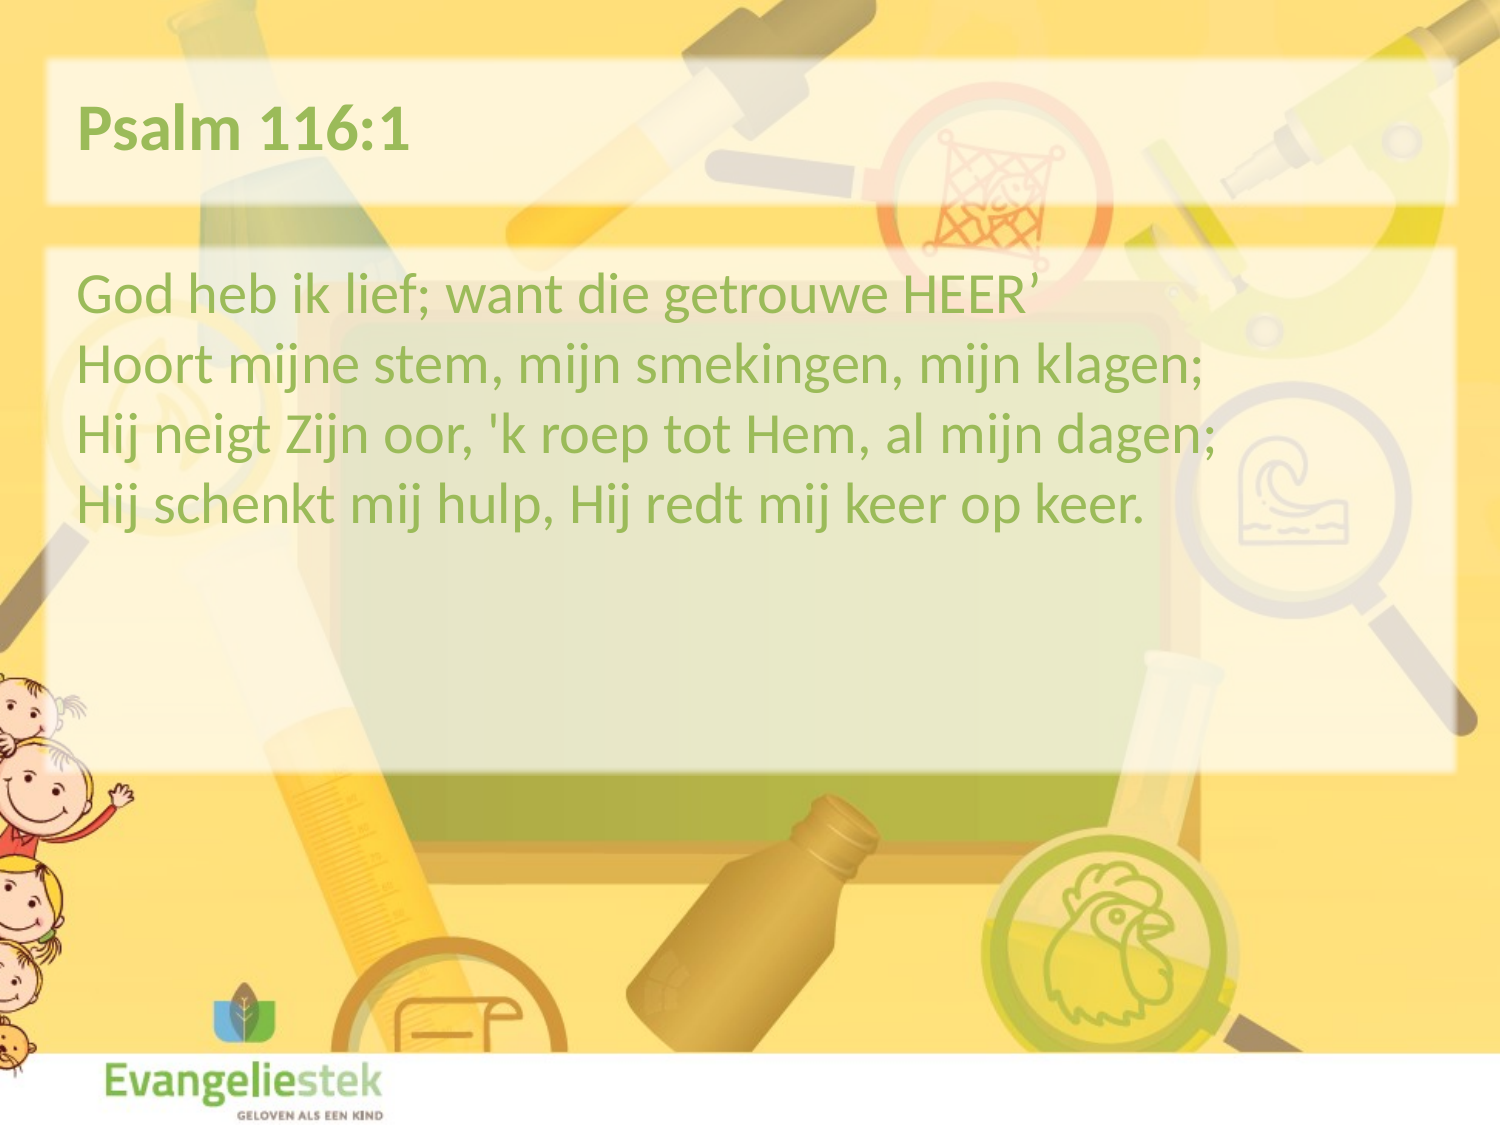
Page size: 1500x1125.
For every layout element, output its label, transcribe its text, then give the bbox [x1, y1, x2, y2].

text_box Psalm 116:1 [53, 65, 1452, 201]
picture [0, 0, 1500, 1125]
text_box God heb ik lief; want die getrouwe HEER’ Hoort mijne stem, mijn smekingen, mijn klagen; Hij neigt Zijn oor, 'k roep tot Hem, al mijn dagen; Hij schenkt mij hulp, Hij redt mij keer op keer. [51, 253, 1452, 769]
